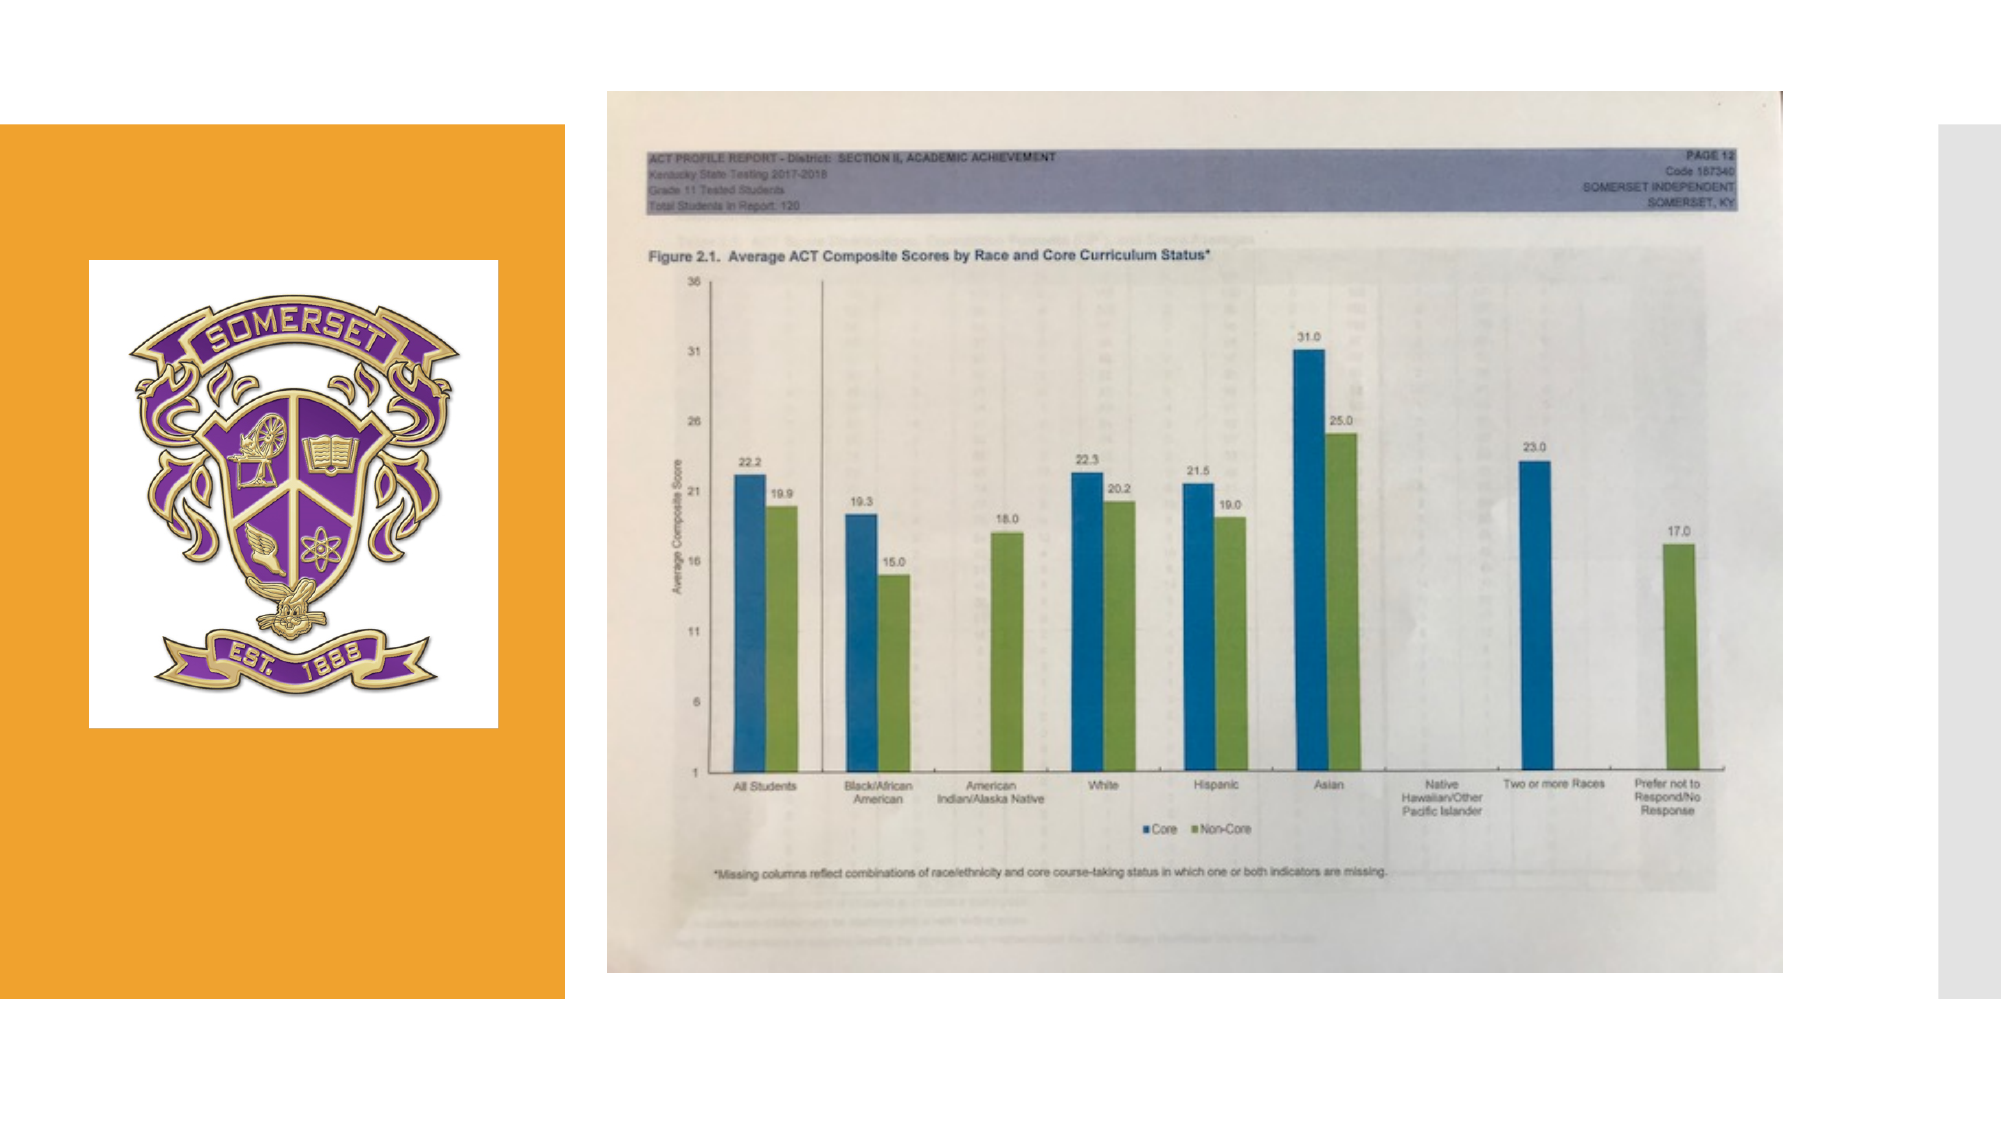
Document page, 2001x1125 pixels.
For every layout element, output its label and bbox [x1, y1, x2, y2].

list [606, 90, 1783, 974]
picture [88, 260, 499, 729]
